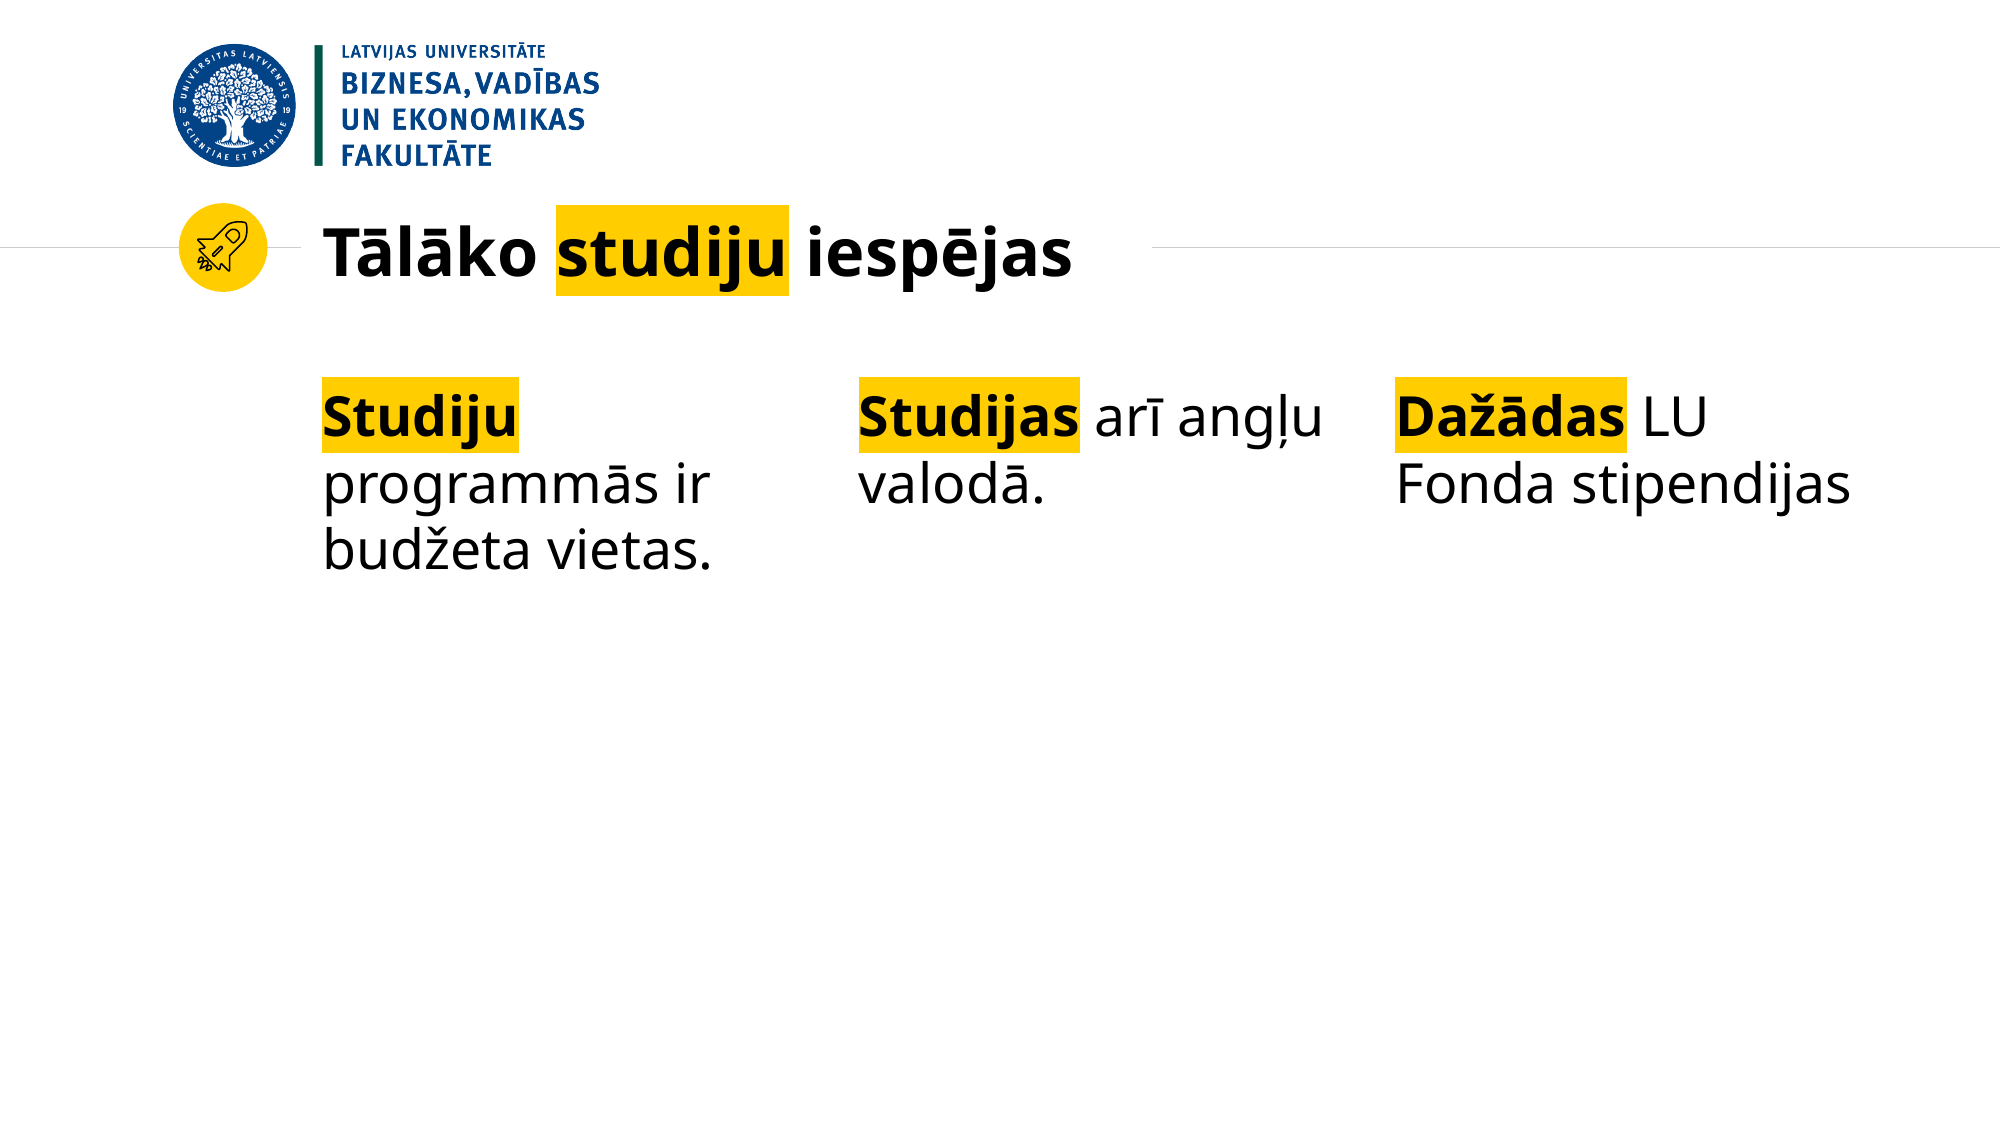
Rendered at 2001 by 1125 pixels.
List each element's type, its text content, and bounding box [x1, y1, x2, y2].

list Studiju programmās ir budžeta vietas. [302, 361, 813, 1044]
picture [172, 42, 599, 167]
list Dažādas LU Fonda stipendijas [1375, 361, 1886, 1044]
title Tālāko studiju iespējas [302, 201, 1151, 297]
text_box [197, 221, 248, 272]
list Studijas arī angļu valodā. [838, 361, 1350, 1044]
